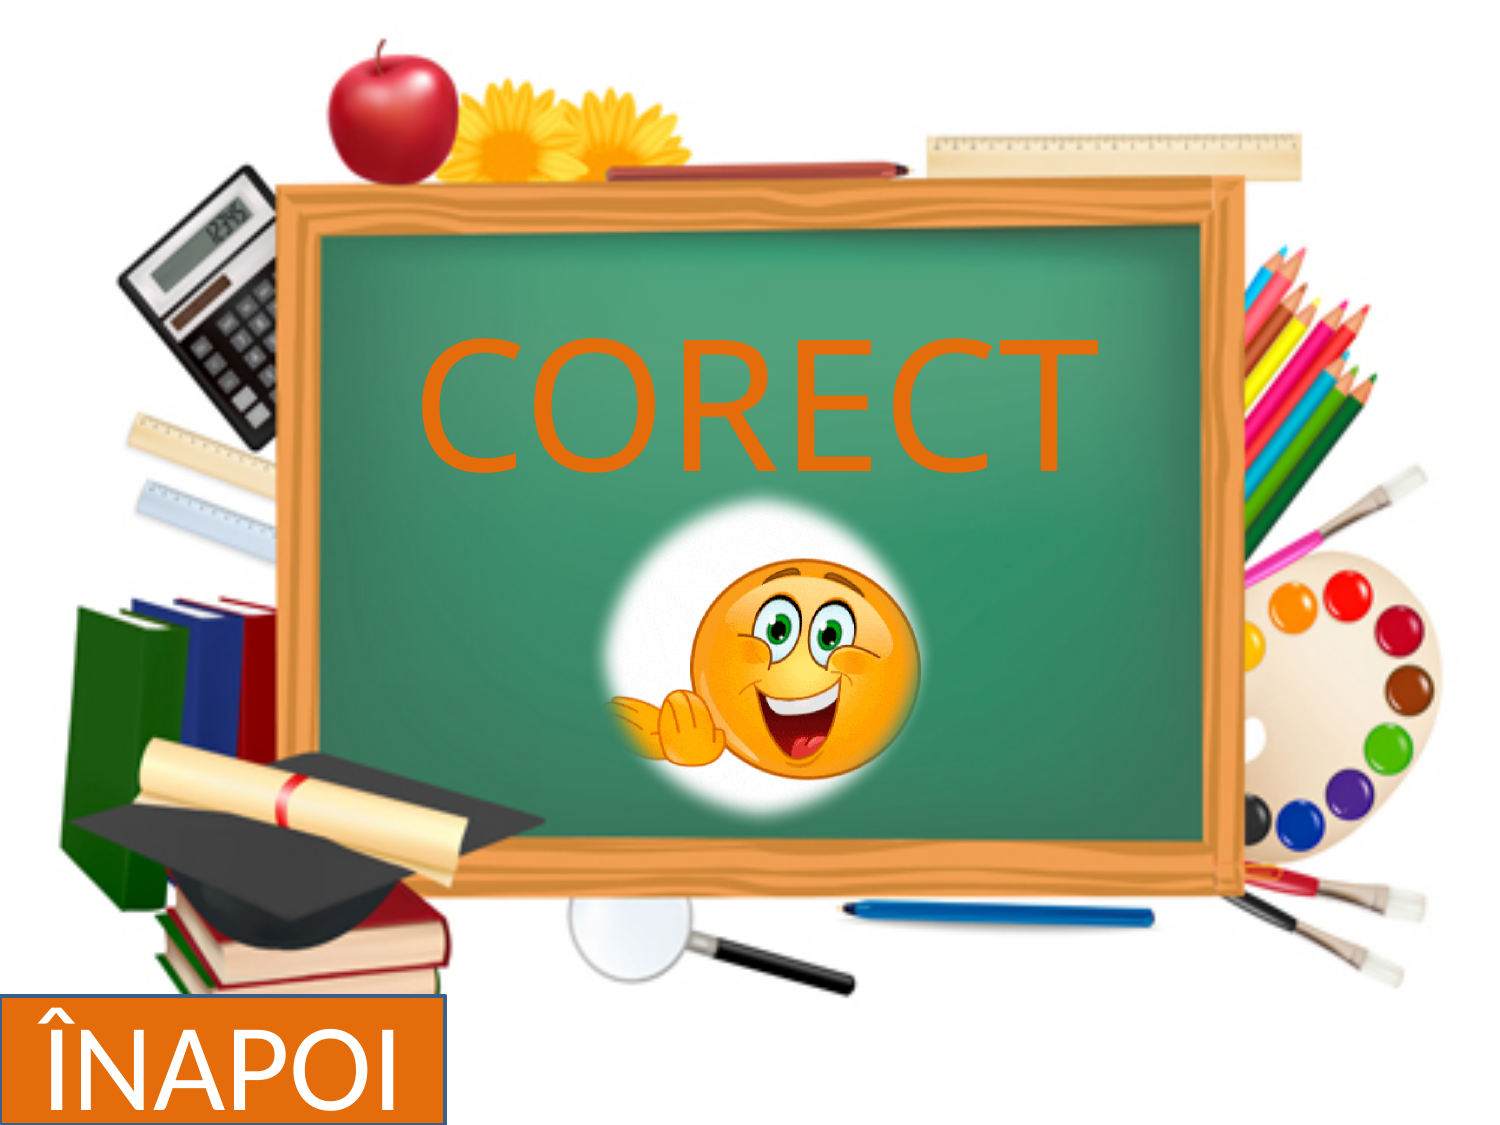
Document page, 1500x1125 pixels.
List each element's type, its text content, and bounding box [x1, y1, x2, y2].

text_box CORECT [316, 281, 1196, 516]
picture [0, 0, 1500, 1125]
text_box ÎNAPOI [0, 994, 447, 1125]
